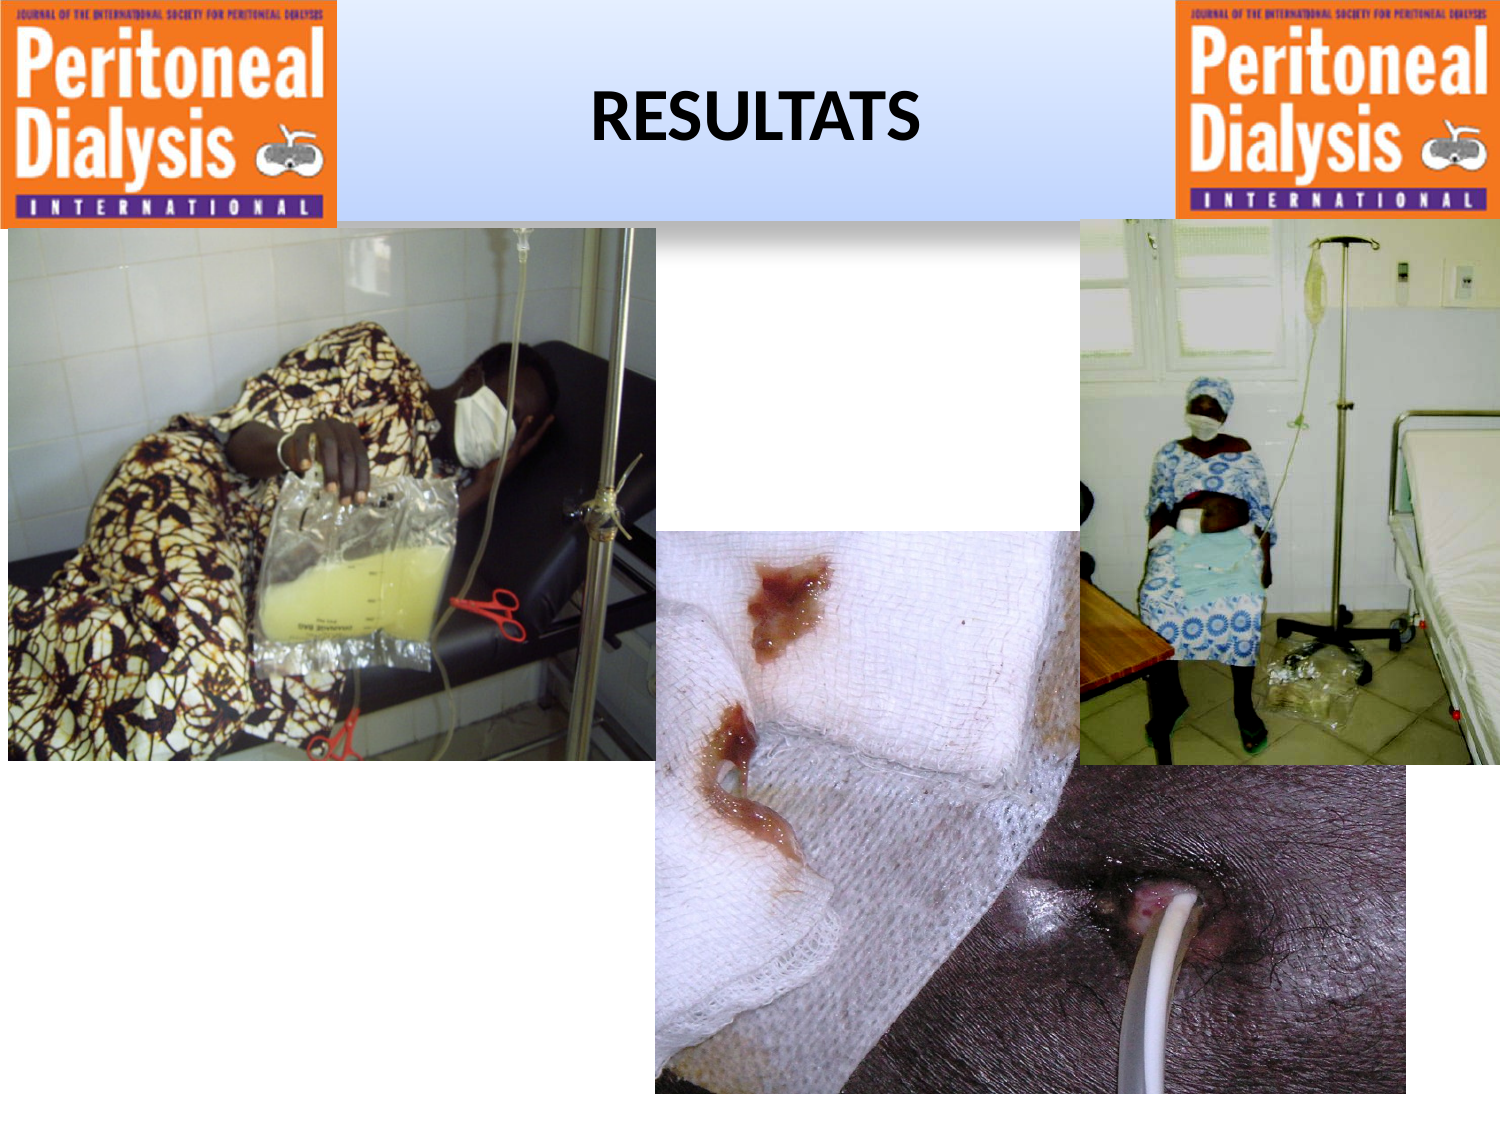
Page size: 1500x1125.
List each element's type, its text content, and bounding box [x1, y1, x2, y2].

text_box RESULTATS [338, 0, 1172, 221]
picture [0, 0, 1500, 1095]
